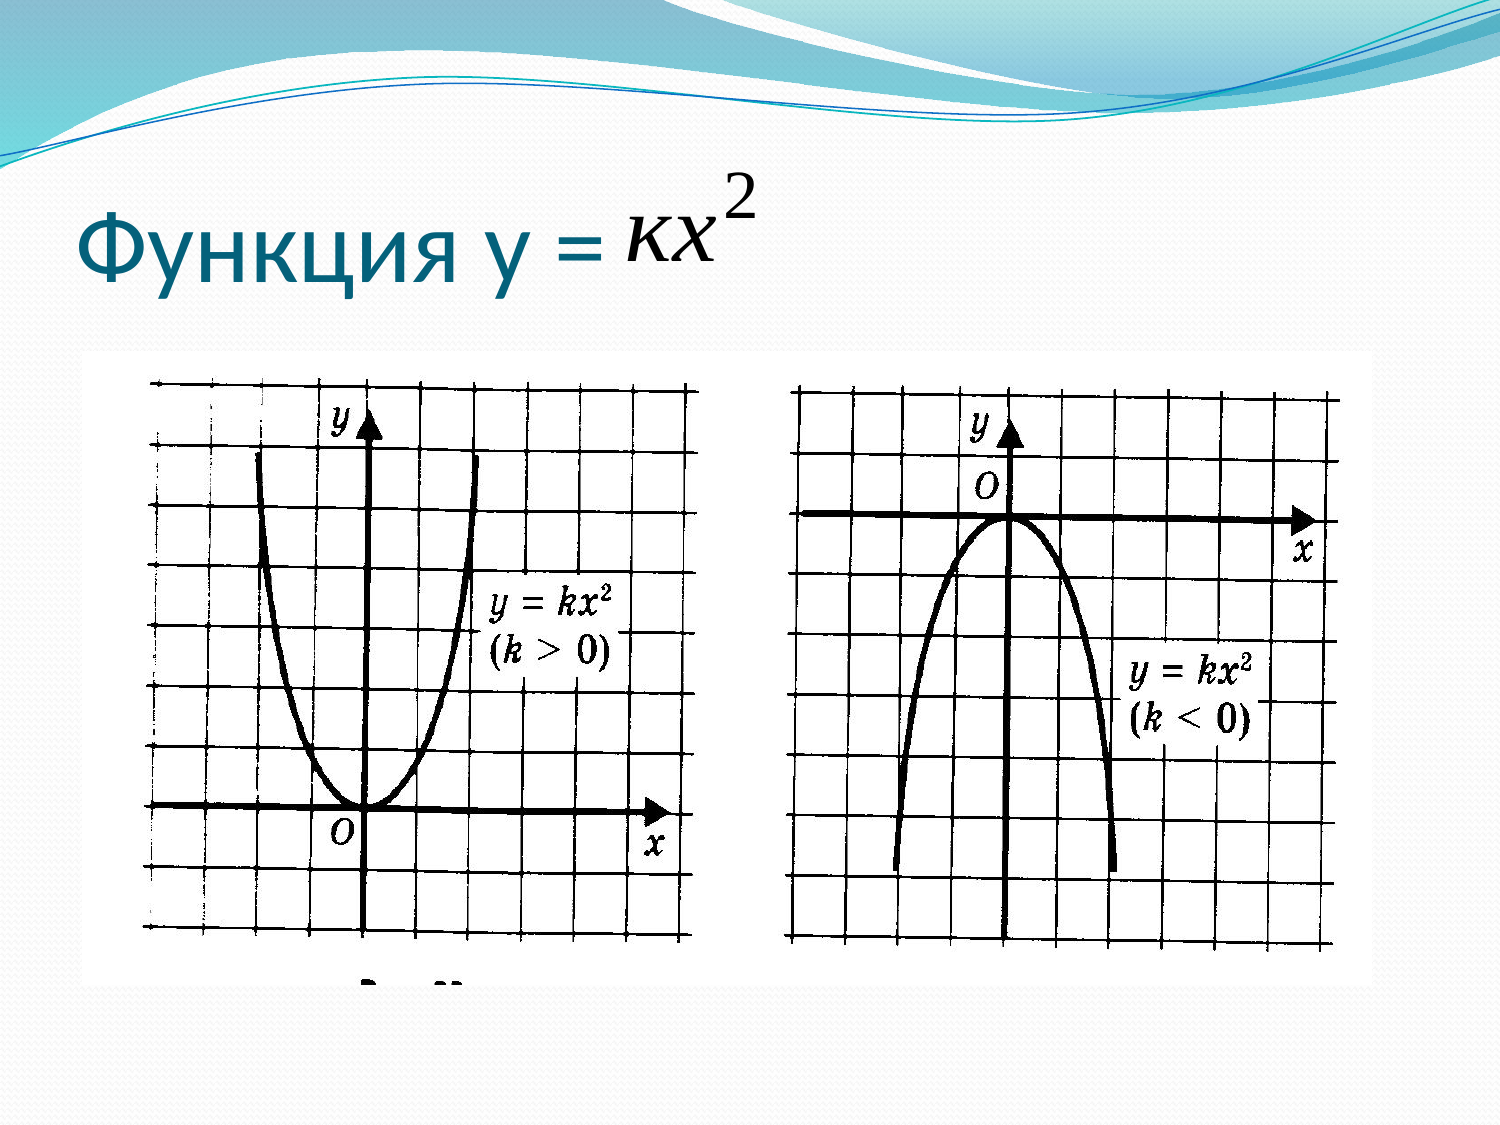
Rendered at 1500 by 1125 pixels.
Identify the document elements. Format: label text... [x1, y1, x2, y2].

title Функция у = [75, 115, 1425, 303]
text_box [597, 128, 798, 364]
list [81, 351, 1372, 985]
